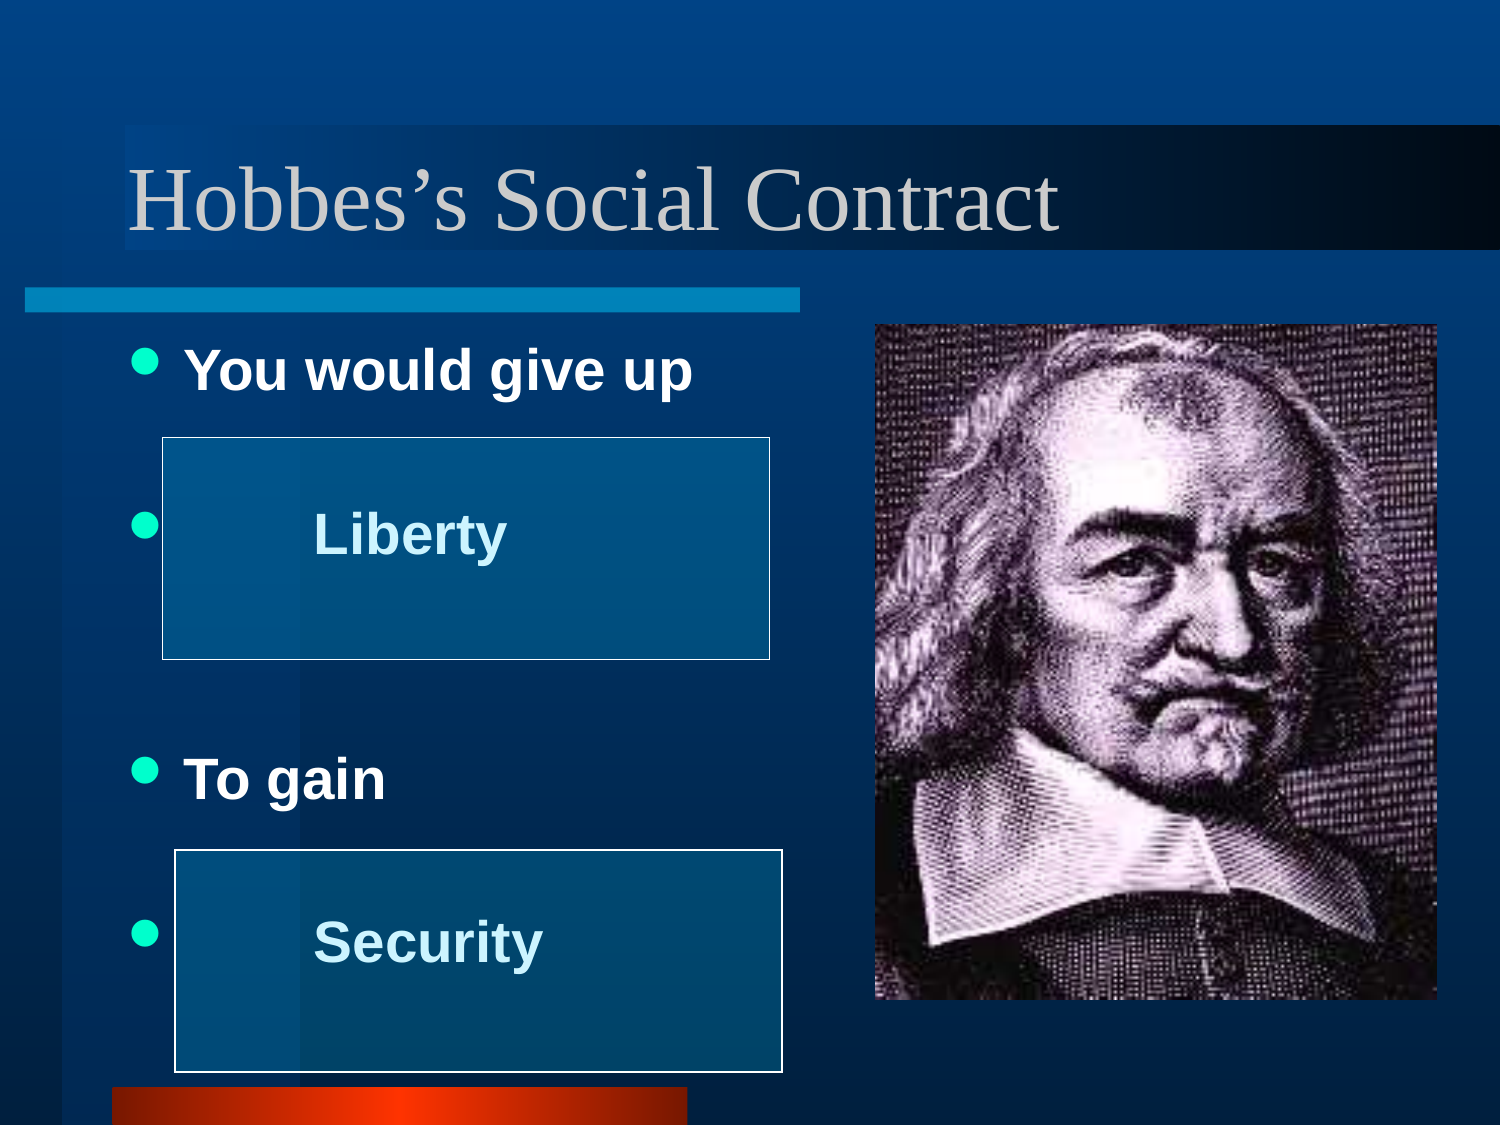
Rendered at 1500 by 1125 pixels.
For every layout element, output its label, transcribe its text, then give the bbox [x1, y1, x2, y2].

title Hobbes’s Social Contract [112, 99, 1388, 288]
text_box [174, 849, 783, 1072]
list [874, 324, 1437, 1001]
list You would give up Liberty To gain Security [112, 324, 738, 1001]
text_box [162, 437, 770, 660]
